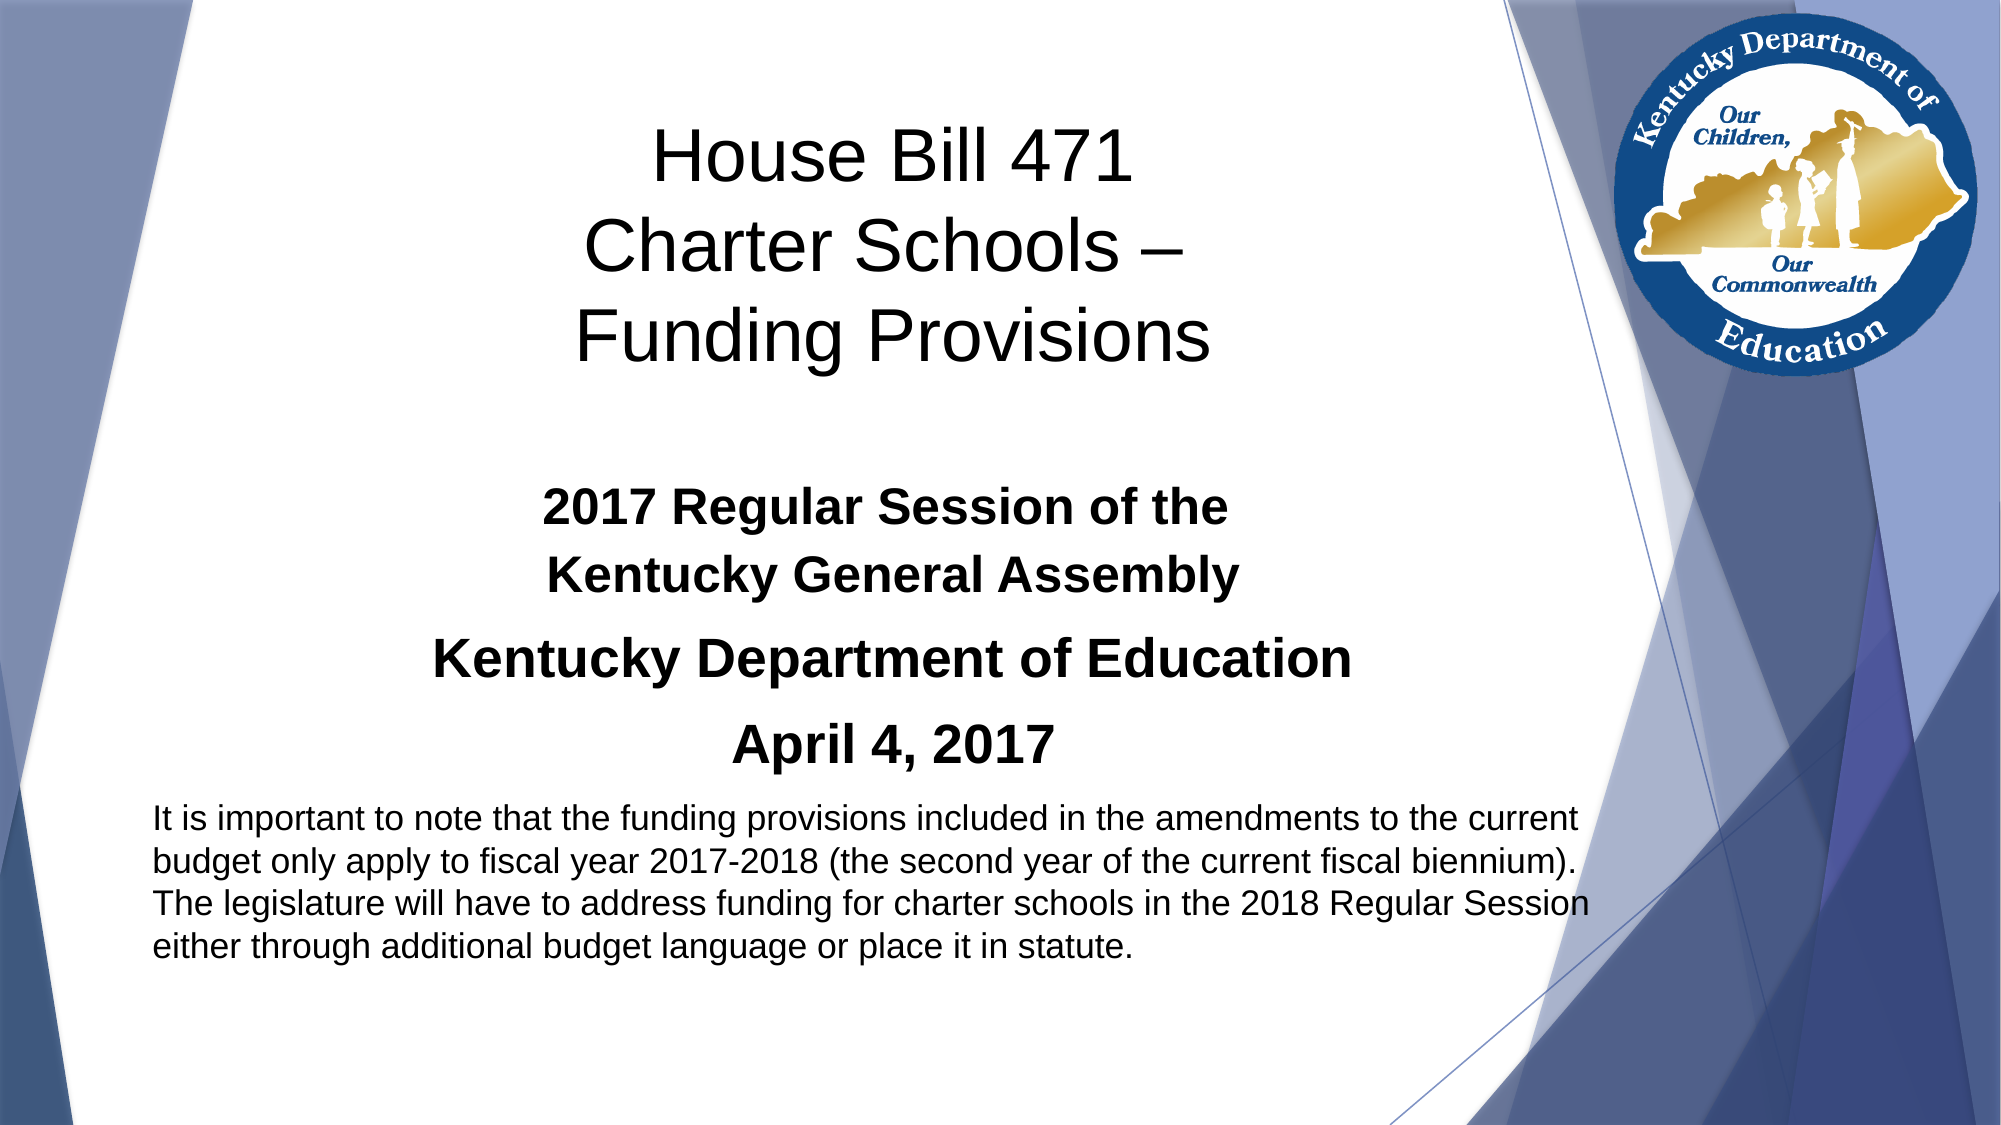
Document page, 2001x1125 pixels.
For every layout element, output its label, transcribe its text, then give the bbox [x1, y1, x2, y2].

subtitle 2017 Regular Session of the Kentucky General Assembly Kentucky Department of Education April 4, 2017 It is important to note that the funding provisions included in the amendments to the current budget only apply to fiscal year 2017-2018 (the second year of the current fiscal biennium). The legislature will have to address funding for charter schools in the 2018 Regular Session either through additional budget language or place it in statute. [137, 459, 1650, 1032]
picture [1598, 0, 1989, 390]
title House Bill 471 Charter Schools – Funding Provisions [289, 101, 1498, 385]
